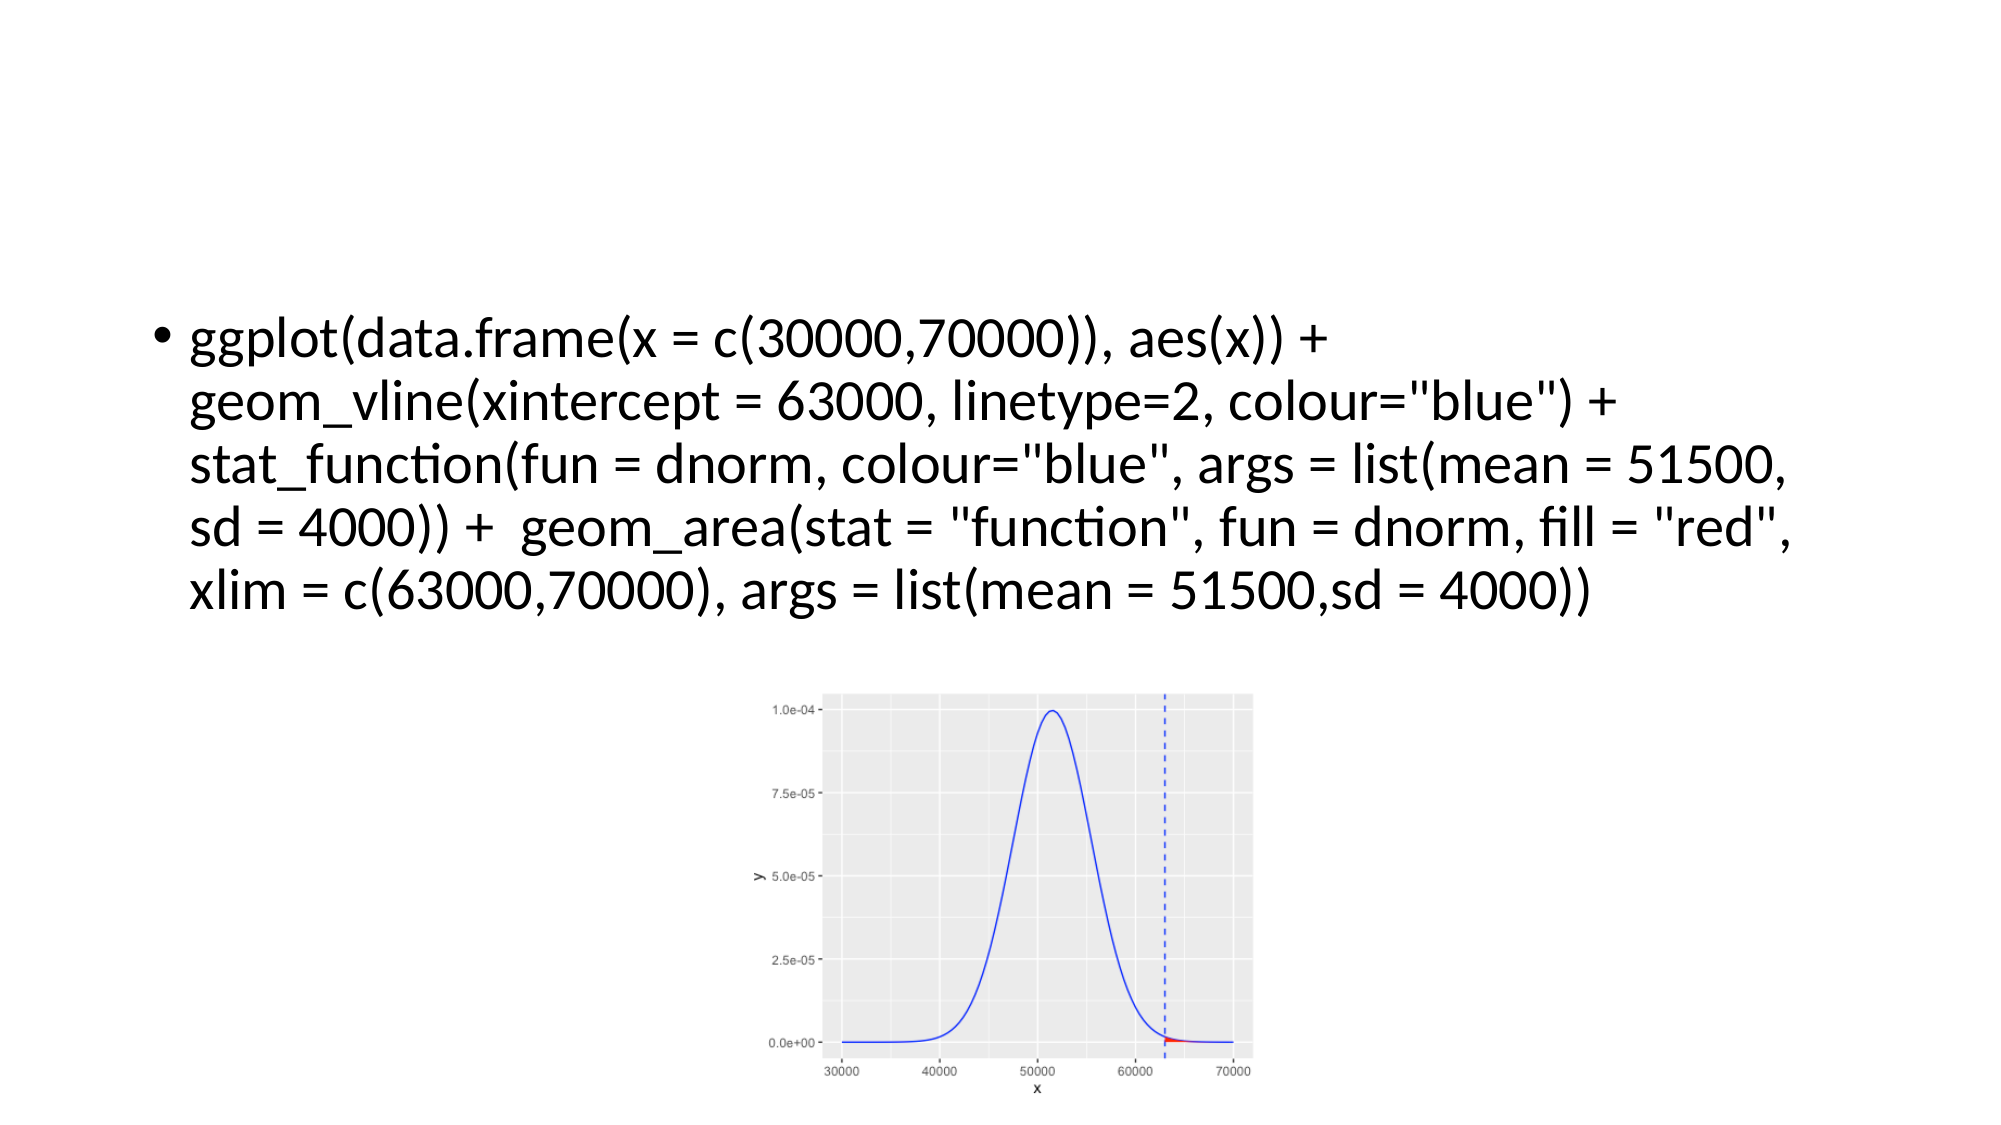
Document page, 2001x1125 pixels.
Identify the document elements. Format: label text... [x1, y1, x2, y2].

list ggplot(data.frame(x = c(30000,70000)), aes(x)) + geom_vline(xintercept = 63000, linetype=2, colour="blue") + stat_function(fun = dnorm, colour="blue", args = list(mean = 51500, sd = 4000)) + geom_area(stat = "function", fun = dnorm, fill = "red", xlim = c(63000,70000), args = list(mean = 51500,sd = 4000)) [137, 299, 1863, 1014]
picture [740, 686, 1260, 1103]
